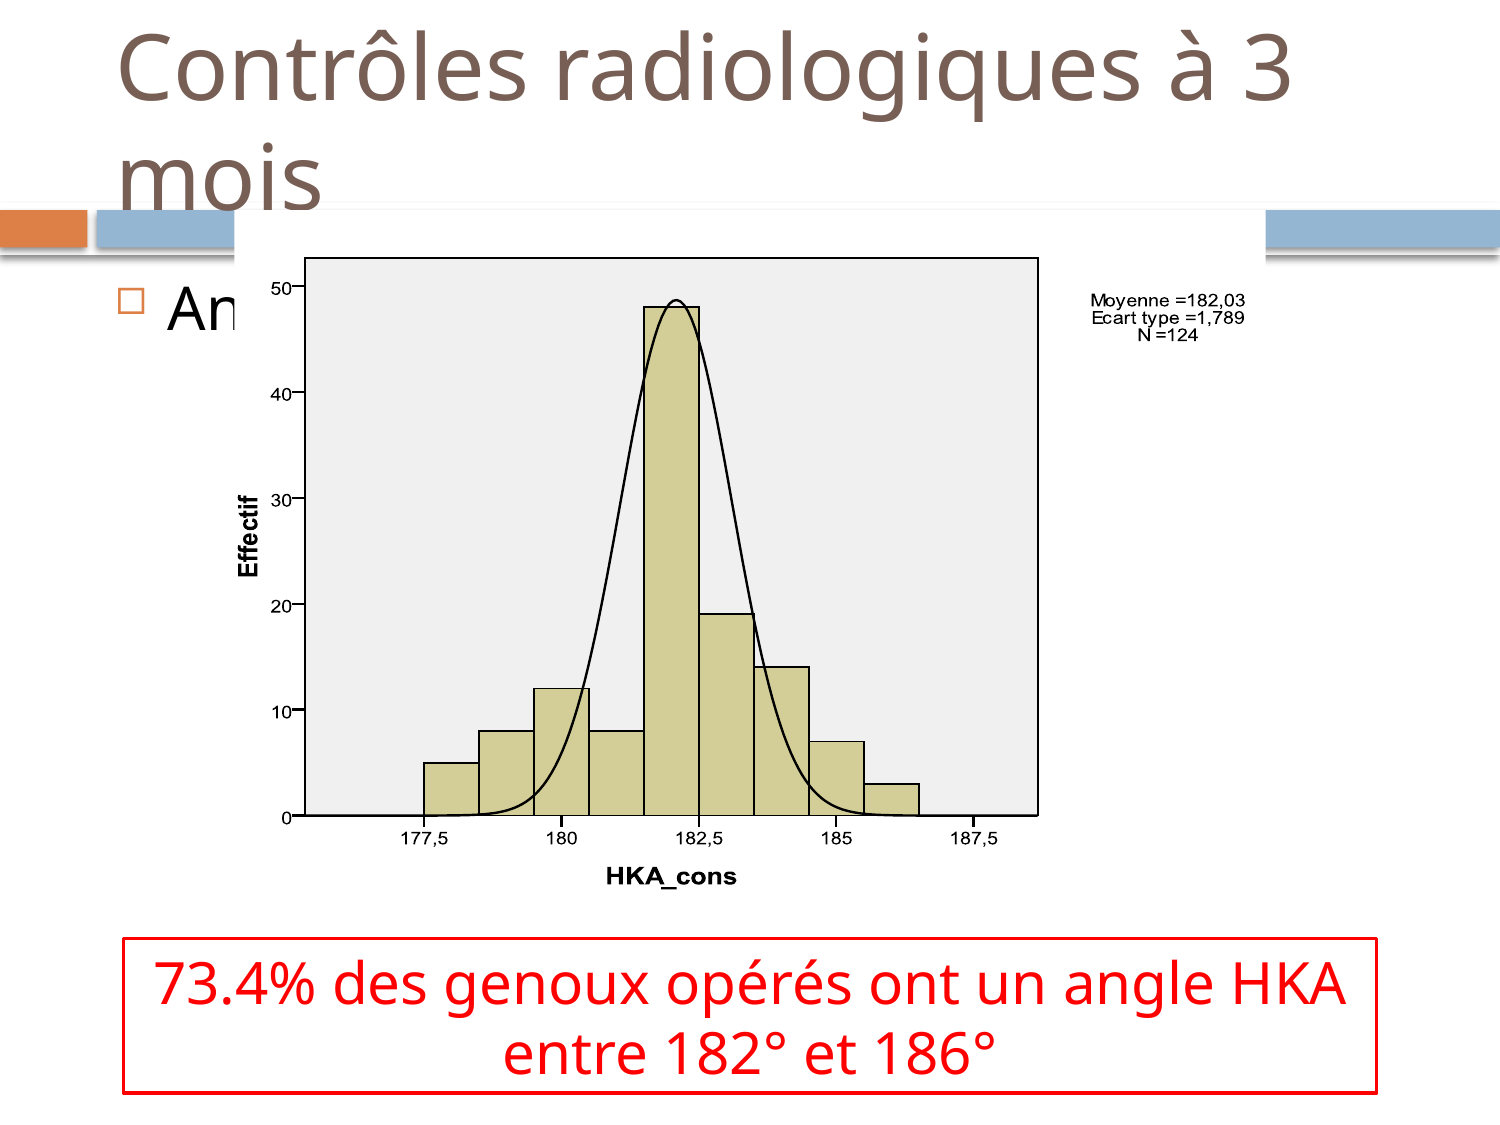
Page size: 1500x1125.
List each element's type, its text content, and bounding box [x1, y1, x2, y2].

list Angle HKA: 182°+/-1.8(178-186°) [100, 262, 1438, 1000]
text_box 73.4% des genoux opérés ont un angle HKA entre 182° et 186° [122, 937, 1378, 1095]
picture [234, 210, 1266, 915]
title Contrôles radiologiques à 3 mois [100, 37, 1438, 200]
